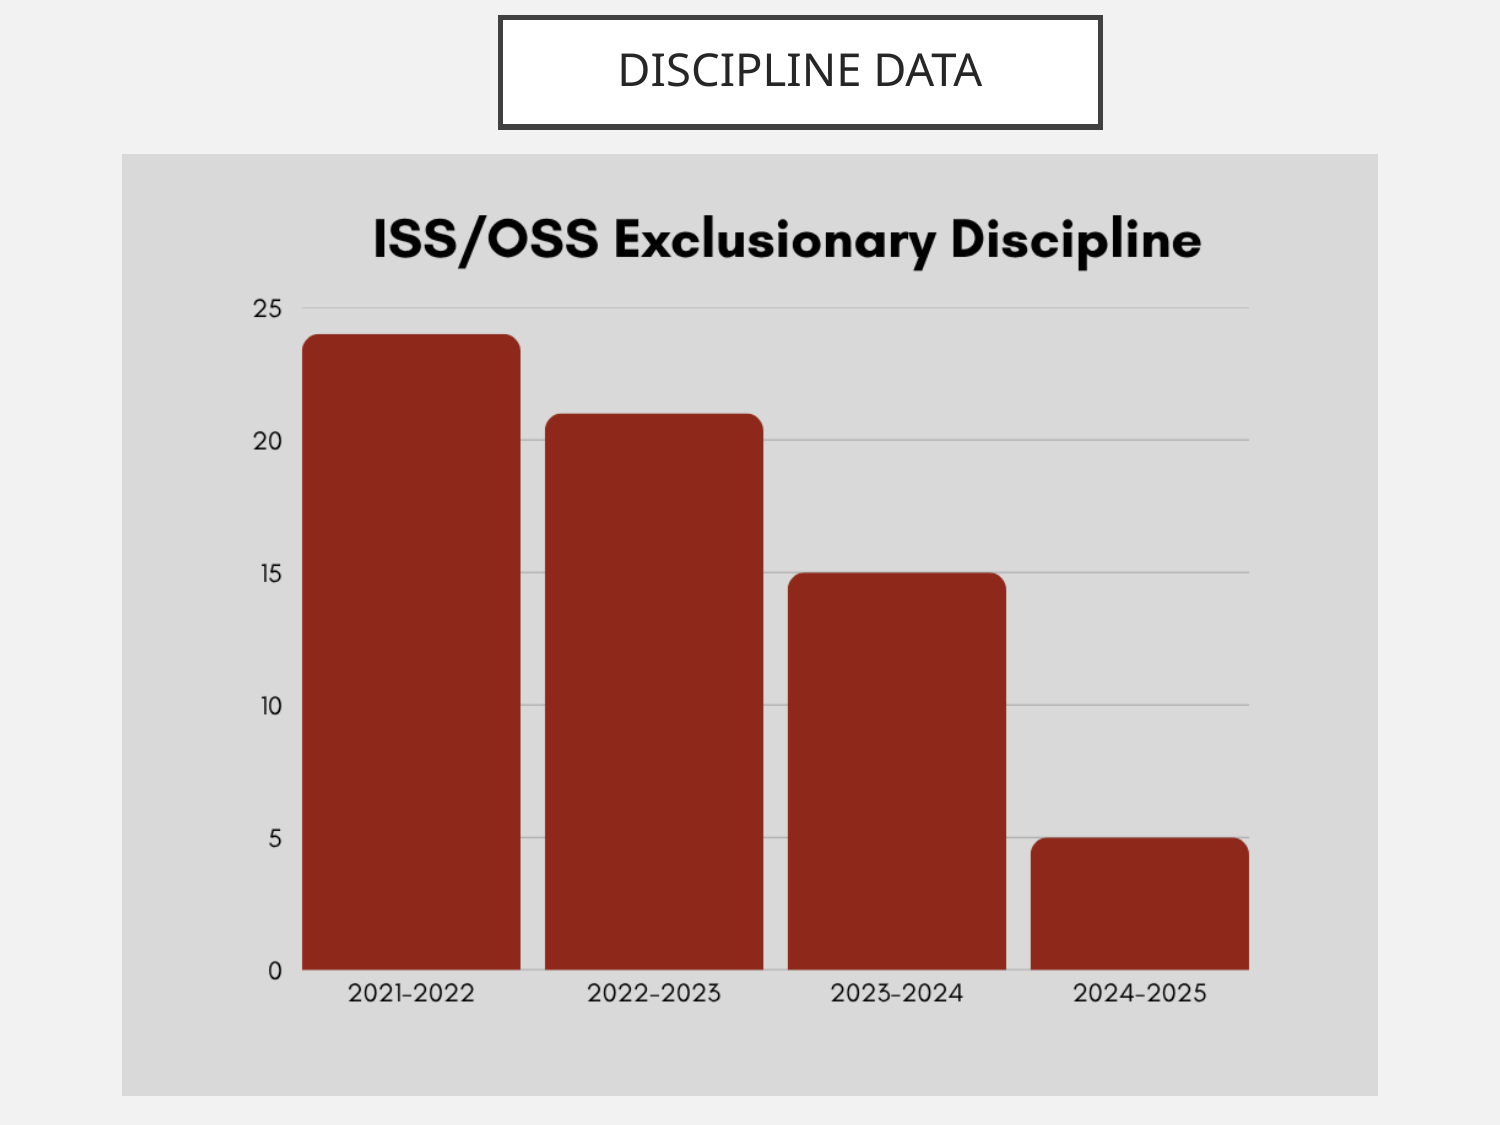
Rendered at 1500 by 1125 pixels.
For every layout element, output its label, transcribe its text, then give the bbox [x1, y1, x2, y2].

title DISCIPLINE DATA [498, 15, 1103, 130]
picture [121, 153, 1379, 1097]
